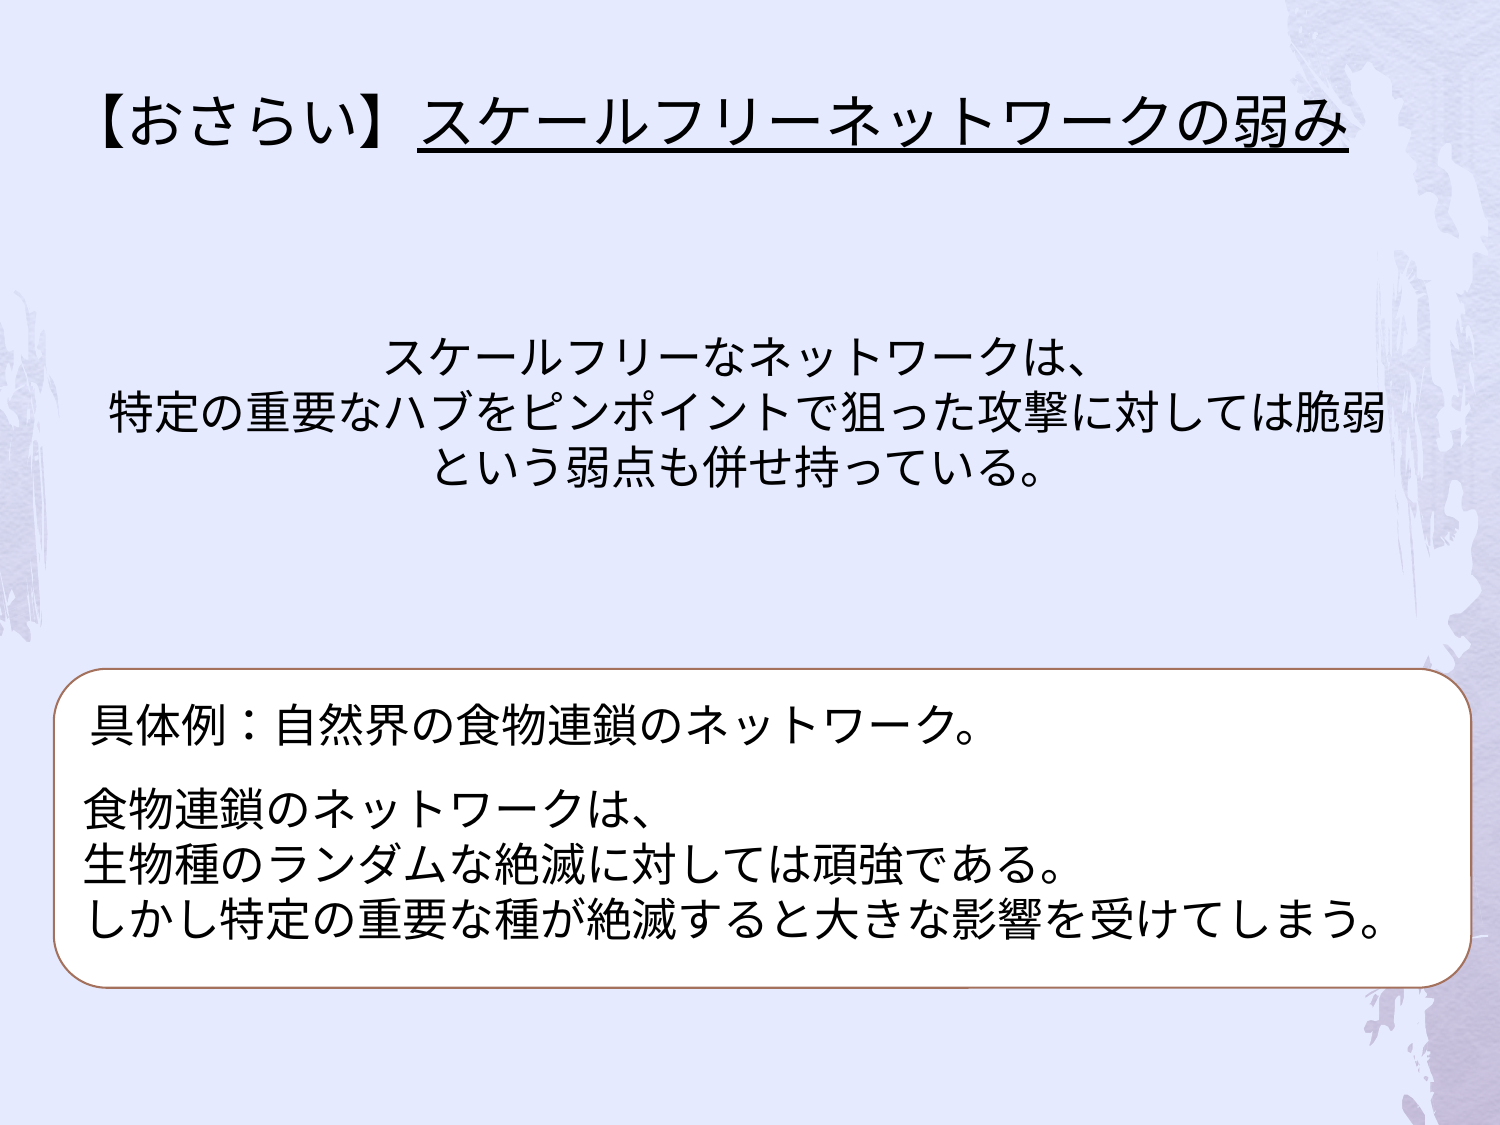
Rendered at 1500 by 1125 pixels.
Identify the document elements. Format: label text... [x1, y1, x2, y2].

text_box スケールフリーなネットワークは、 特定の重要なハブをピンポイントで狙った攻撃に対しては脆弱という弱点も併せ持っている。 [71, 321, 1424, 502]
text_box 食物連鎖のネットワークは、 生物種のランダムな絶滅に対しては頑強である。 しかし特定の重要な種が絶滅すると大きな影響を受けてしまう。 [67, 772, 1439, 953]
text_box 具体例：自然界の食物連鎖のネットワーク。 [75, 689, 1422, 760]
text_box 【おさらい】スケールフリーネットワークの弱み [53, 78, 1439, 163]
text_box [52, 667, 1473, 989]
